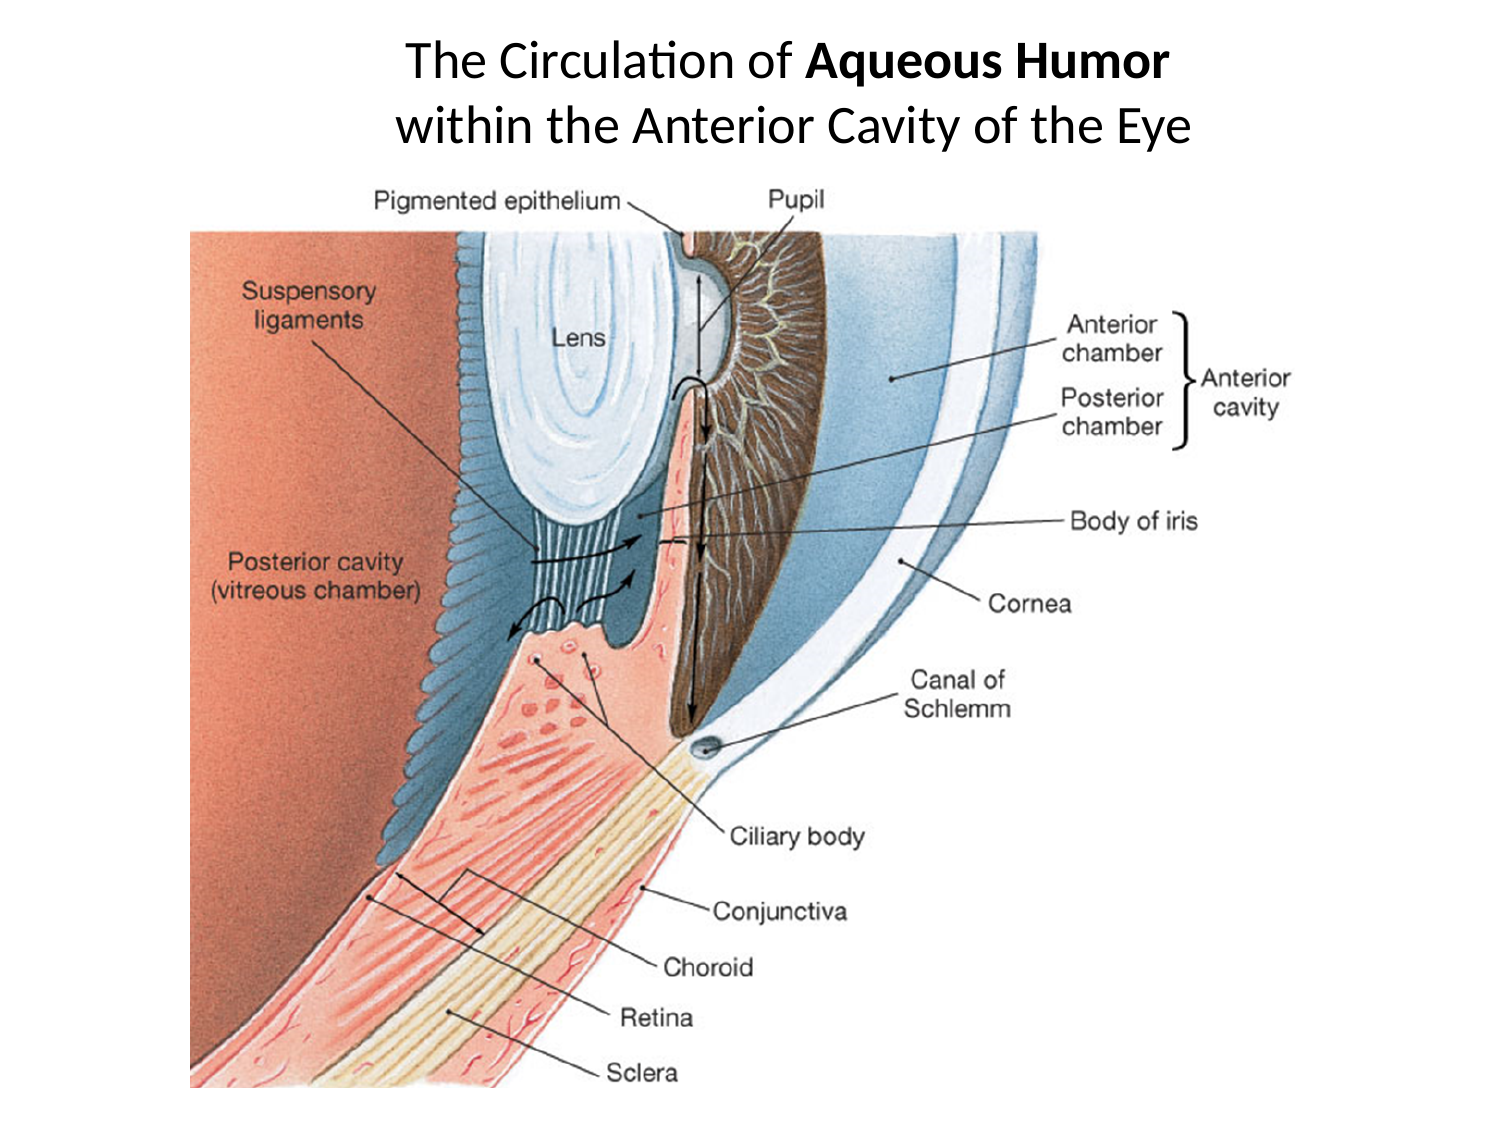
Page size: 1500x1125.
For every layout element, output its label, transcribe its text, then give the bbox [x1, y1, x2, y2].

picture [190, 186, 1296, 1089]
text_box The Circulation of Aqueous Humor within the Anterior Cavity of the Eye [381, 17, 1209, 162]
